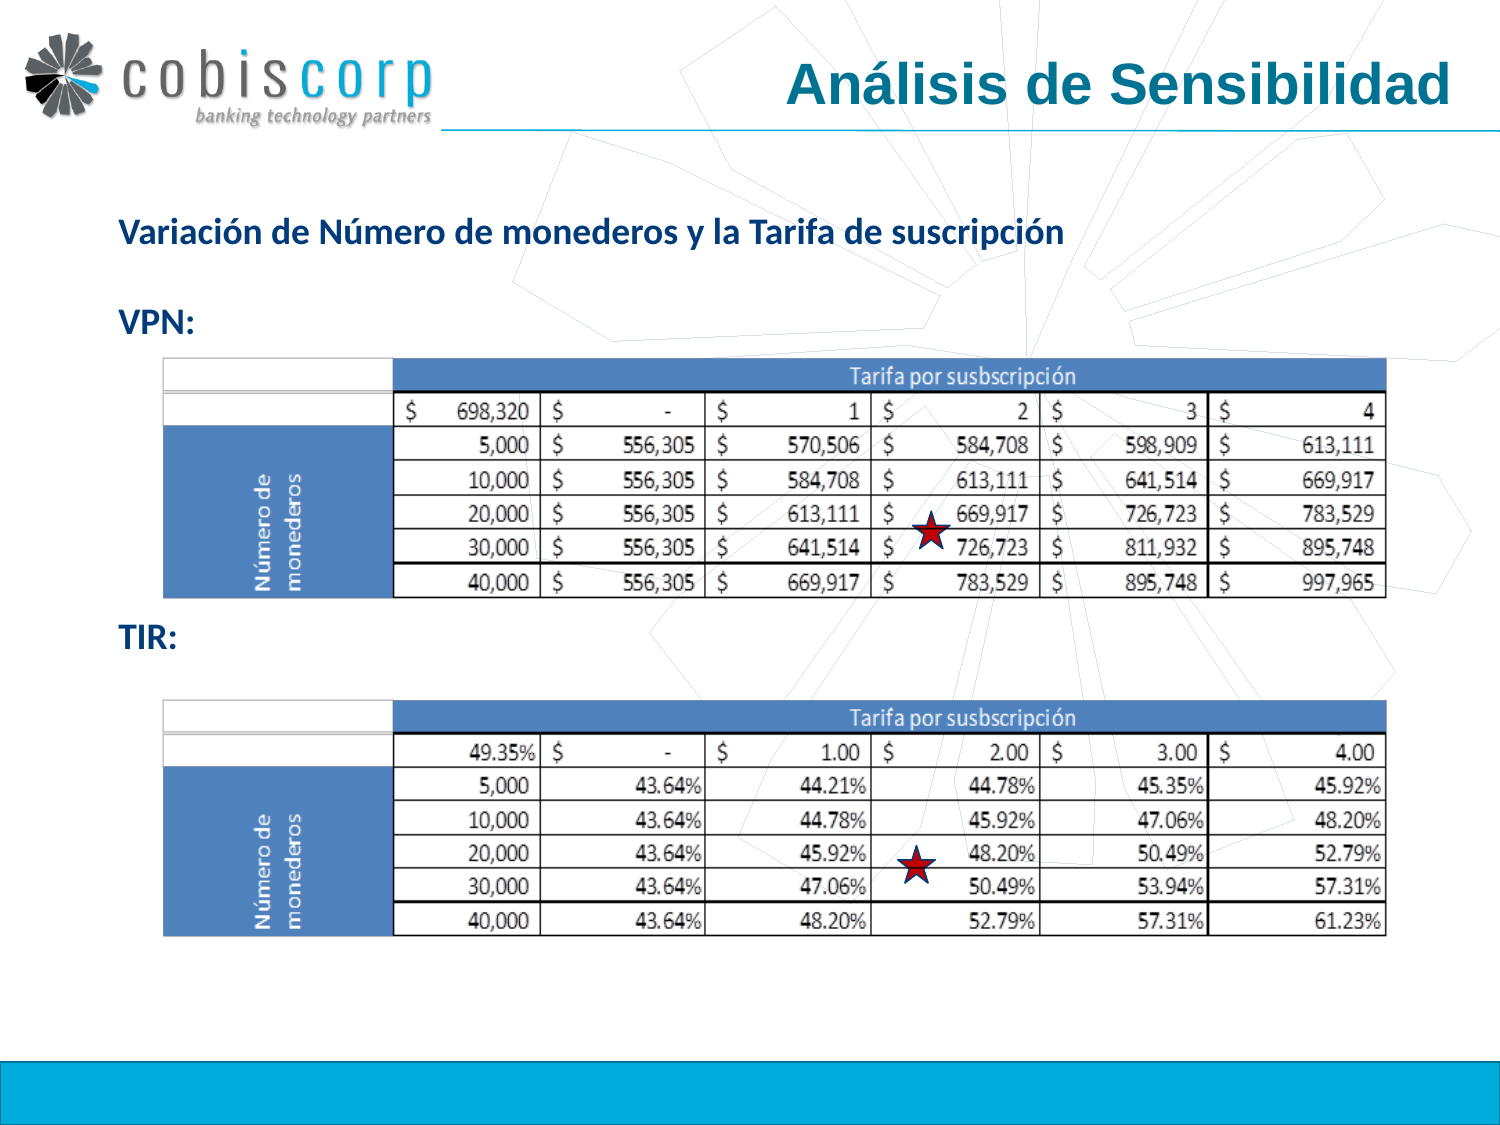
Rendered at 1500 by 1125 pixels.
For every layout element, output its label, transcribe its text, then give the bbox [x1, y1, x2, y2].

picture [24, 32, 440, 130]
title Análisis de Sensibilidad [443, 37, 1468, 125]
picture [162, 699, 1388, 938]
picture [162, 357, 1388, 601]
text_box Variación de Número de monederos y la Tarifa de suscripción VPN: TIR: [103, 199, 1082, 1025]
